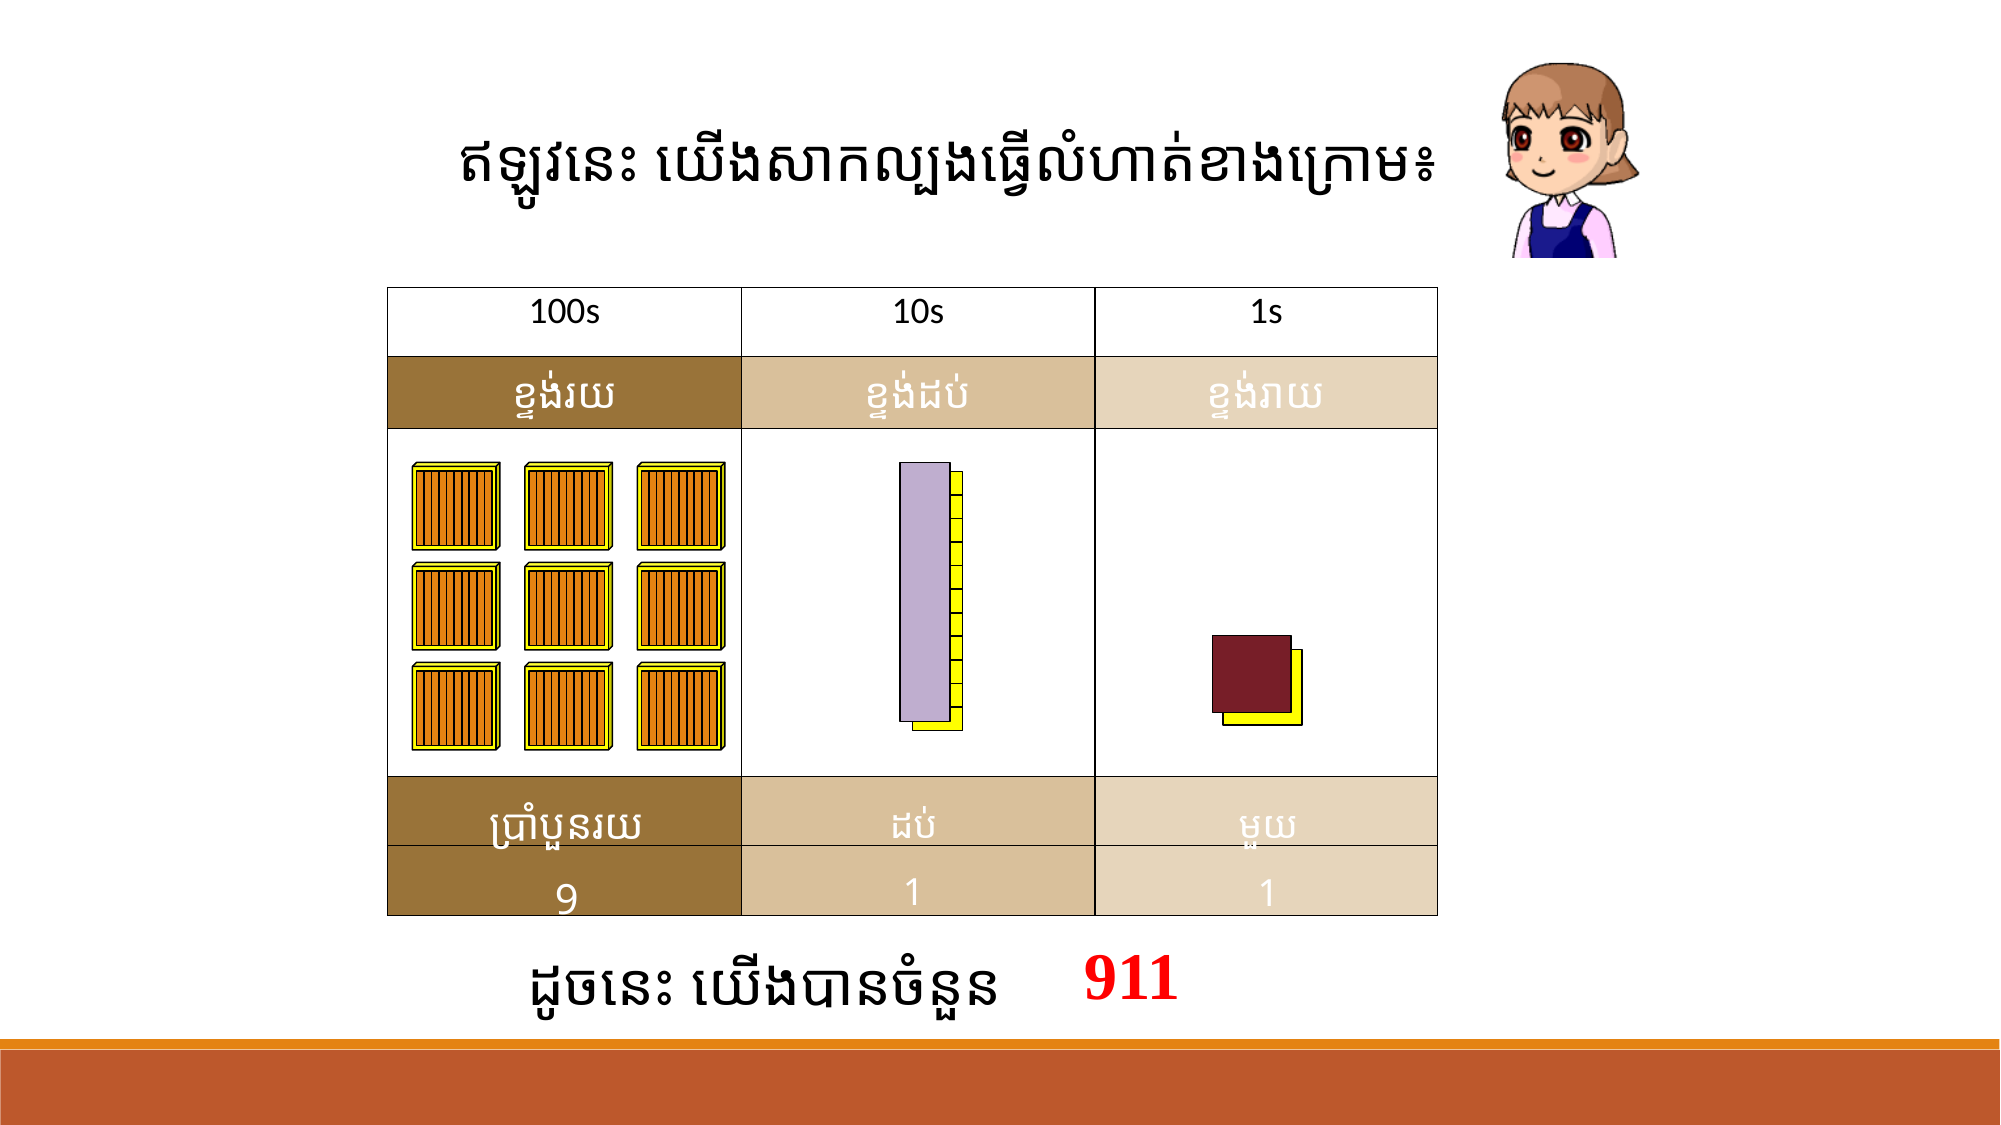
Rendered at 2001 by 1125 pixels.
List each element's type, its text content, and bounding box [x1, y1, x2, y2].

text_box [524, 561, 613, 651]
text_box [899, 461, 963, 732]
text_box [411, 661, 501, 751]
text_box ប្រាំបួនរយ 9 [389, 765, 744, 931]
text_box ដប់ 1 [736, 770, 1091, 921]
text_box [524, 661, 613, 751]
table_cell [742, 429, 1094, 776]
picture [1455, 57, 1688, 259]
text_box ដូចនេះ យើងបានចំនួន [512, 939, 1496, 1025]
text_box ឥឡូវនេះ យើងសាកល្បងធ្វើលំហាត់ខាងក្រោម៖ [345, 115, 1452, 201]
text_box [636, 461, 726, 551]
table_header 1s [1096, 288, 1437, 356]
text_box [636, 661, 726, 751]
table_cell [388, 429, 741, 776]
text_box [411, 561, 501, 651]
table_cell ខ្ទង់រយ [388, 357, 741, 428]
table_header 10s [742, 288, 1094, 356]
table_cell ខ្ទង់ដប់ [742, 357, 1094, 428]
text_box មួយ 1 [1097, 771, 1440, 922]
table_cell [1096, 429, 1437, 776]
table_cell ខ្ទង់រាយ [1096, 357, 1437, 428]
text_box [636, 561, 726, 651]
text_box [1211, 634, 1303, 726]
text_box 911 [1068, 924, 1457, 1020]
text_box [524, 461, 613, 551]
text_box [411, 461, 501, 551]
table_header 100s [388, 288, 741, 356]
